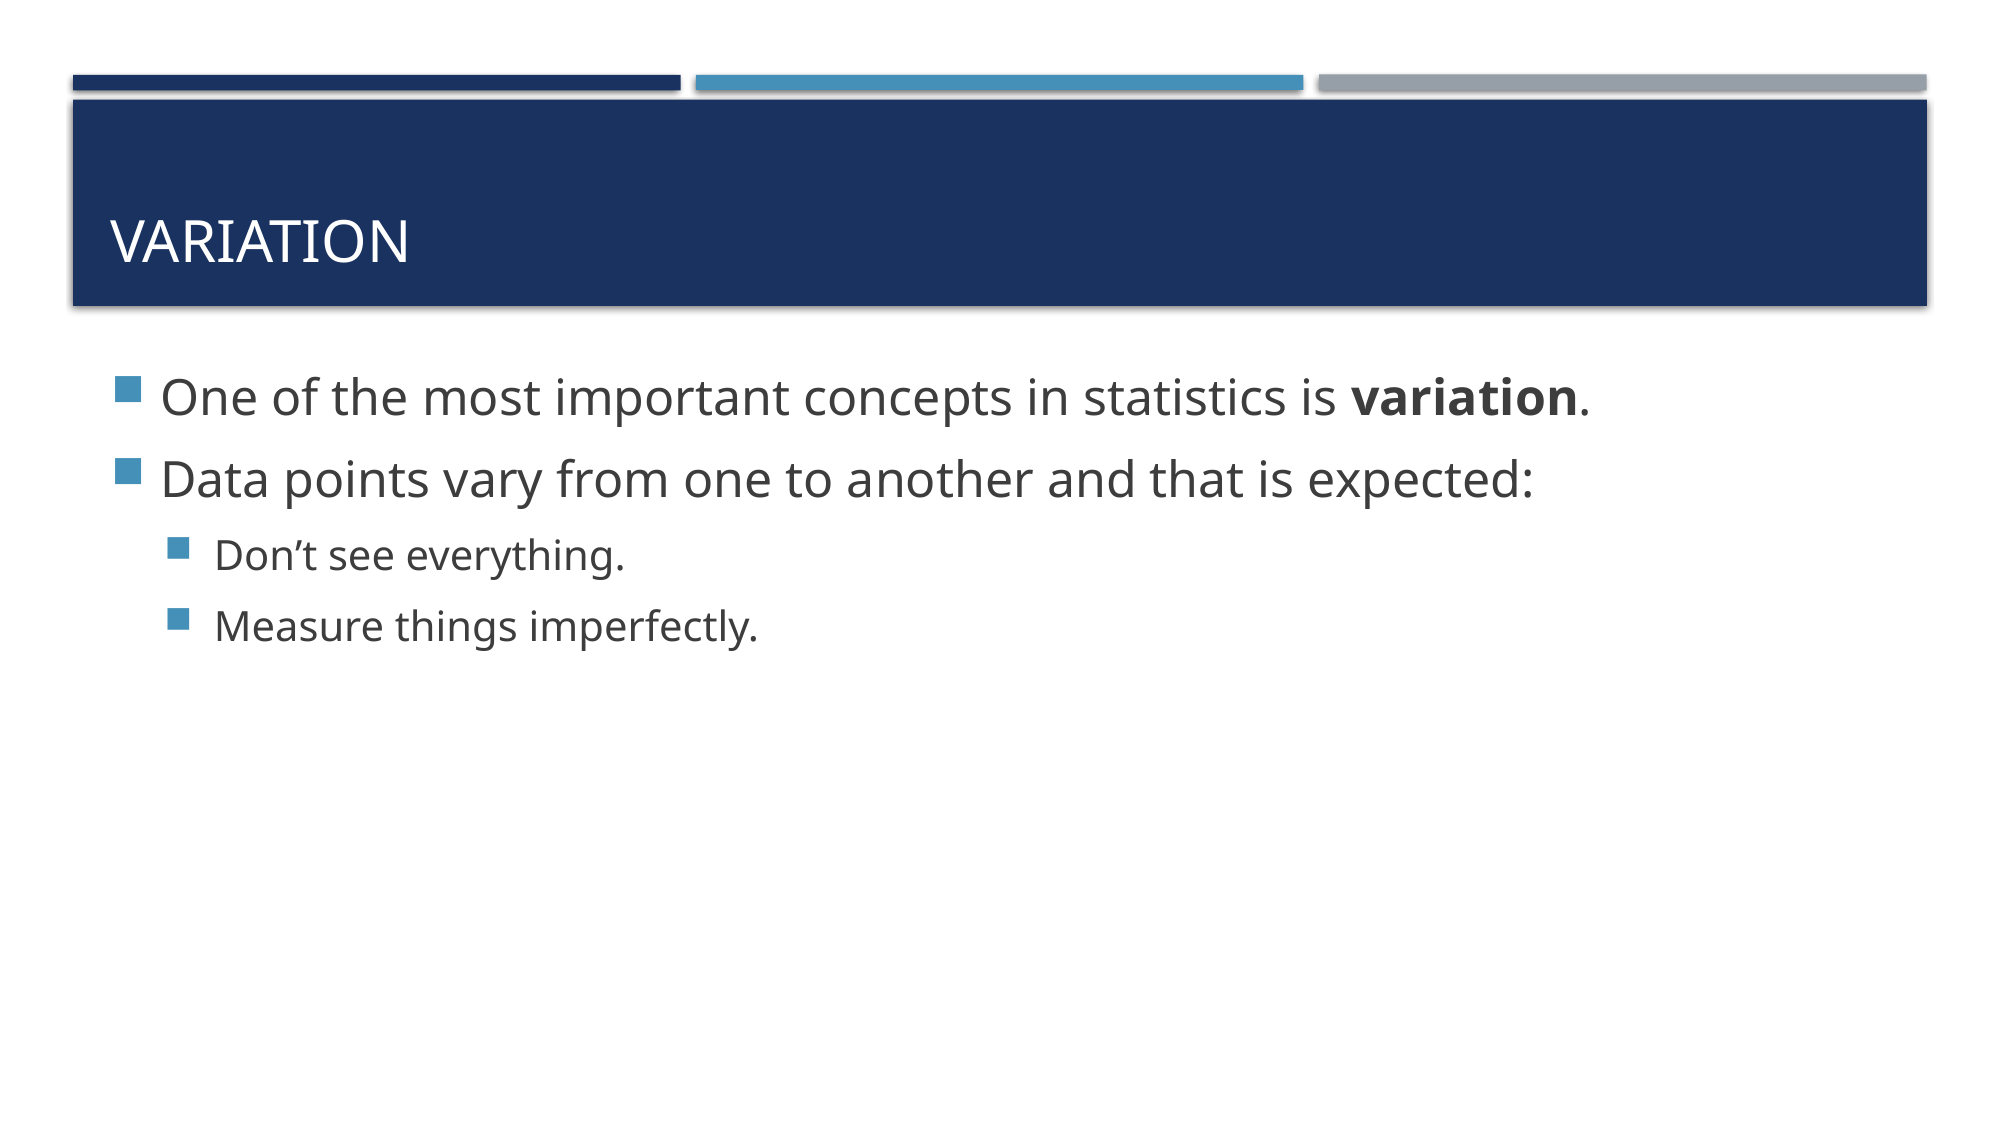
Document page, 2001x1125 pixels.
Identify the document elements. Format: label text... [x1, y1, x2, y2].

title Variation [95, 115, 1905, 282]
list One of the most important concepts in statistics is variation. Data points vary from one to another and that is expected: Don’t see everything. Measure things imperfectly. [95, 357, 1905, 962]
